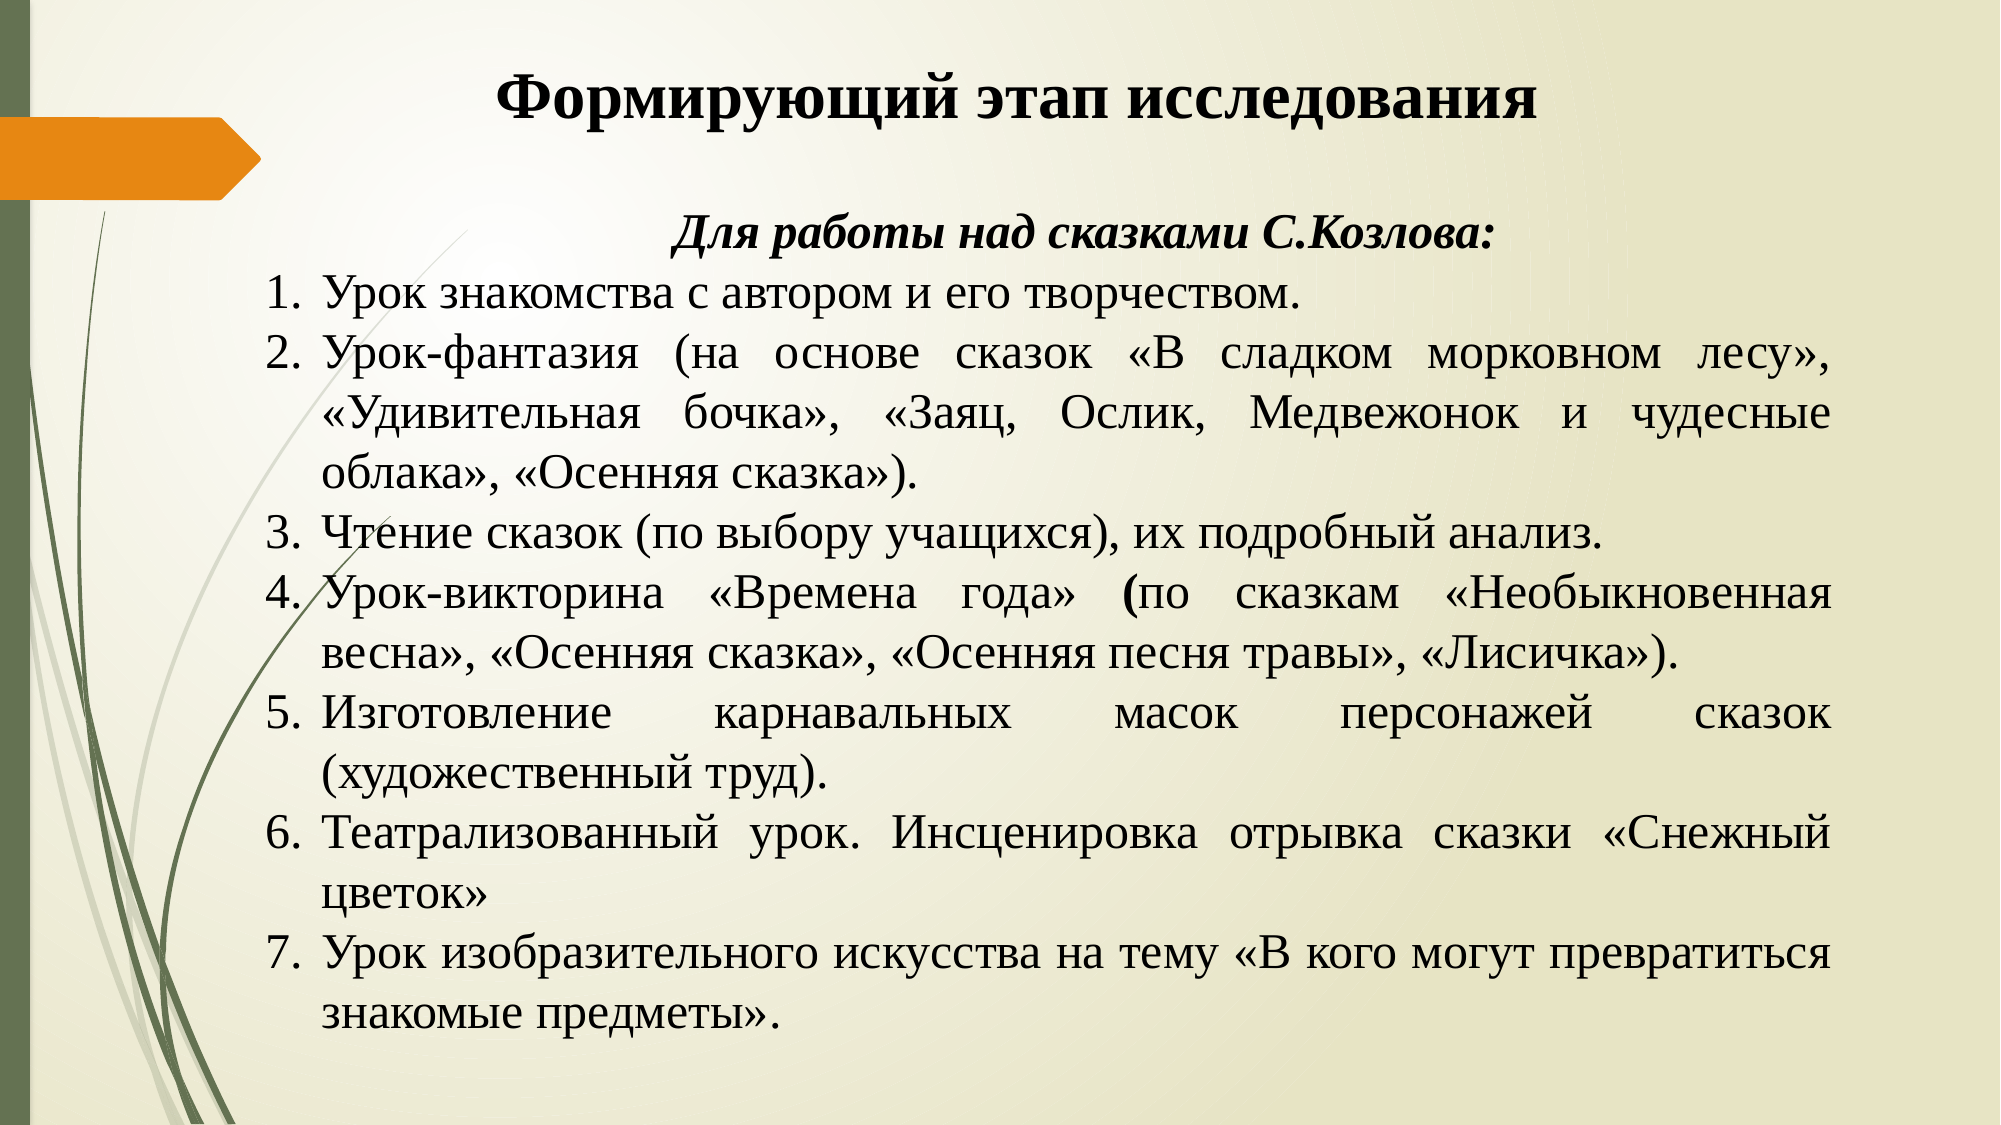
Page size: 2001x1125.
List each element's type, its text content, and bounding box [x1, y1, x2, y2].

text_box Формирующий этап исследования [480, 44, 1554, 140]
text_box Для работы над сказками С.Козлова: Урок знакомства с автором и его творчеством. Урок-фантазия (на основе сказок «В сладком морковном лесу», «Удивительная бочка», «Заяц, Ослик, Медвежонок и чудесные облака», «Осенняя сказка»). Чтение сказок (по выбору учащихся), их подробный анализ. Урок-викторина «Времена года» (по сказкам «Необыкновенная весна», «Осенняя сказка», «Осенняя песня травы», «Лисичка»). Изготовление карнавальных масок персонажей сказок (художественный труд). Театрализованный урок. Инсценировка отрывка сказки «Снежный цветок» Урок изобразительного искусства на тему «В кого могут превратиться знакомые предметы». [250, 191, 1847, 1047]
